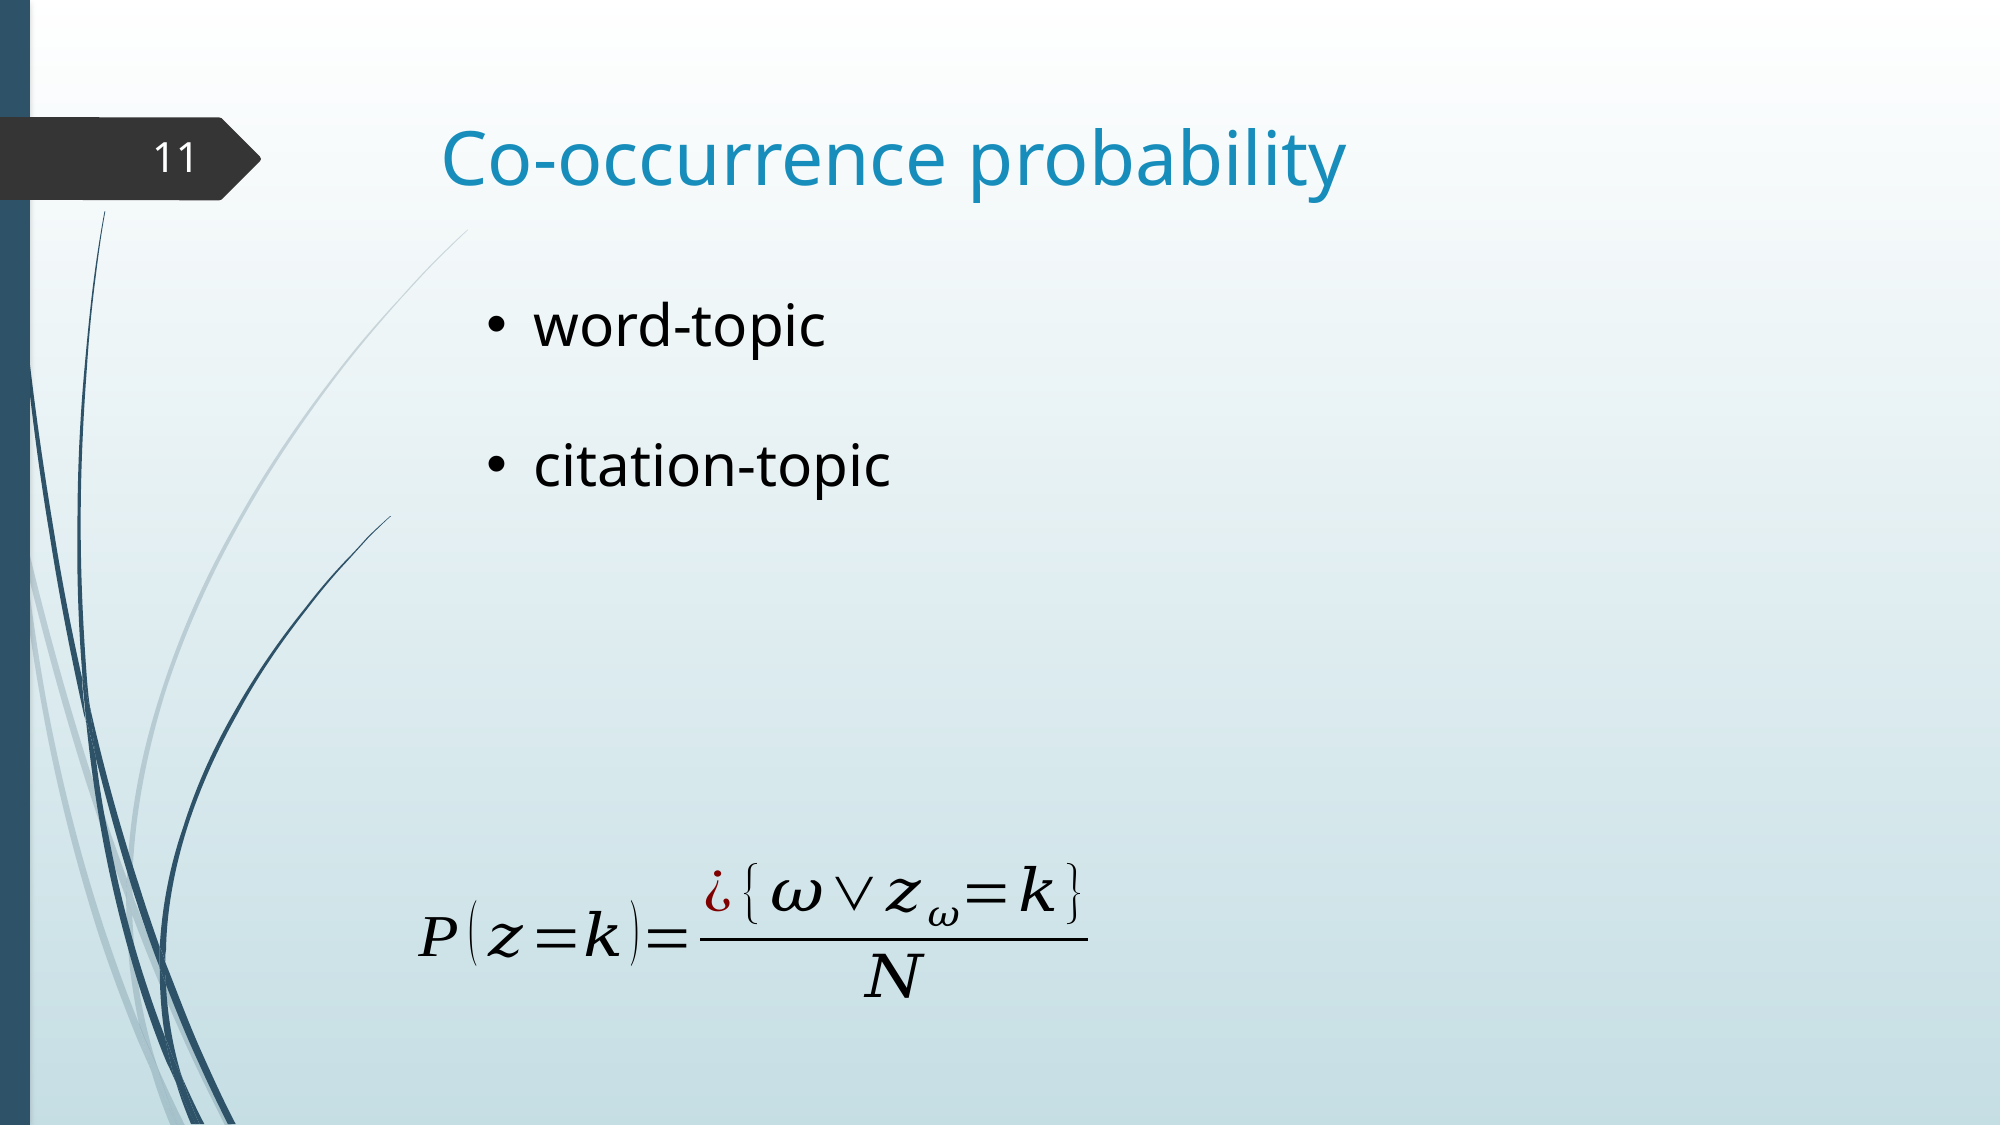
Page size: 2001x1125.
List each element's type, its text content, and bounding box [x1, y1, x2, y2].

title Co-occurrence probability [425, 102, 1888, 313]
slide_number 11 [87, 129, 216, 190]
